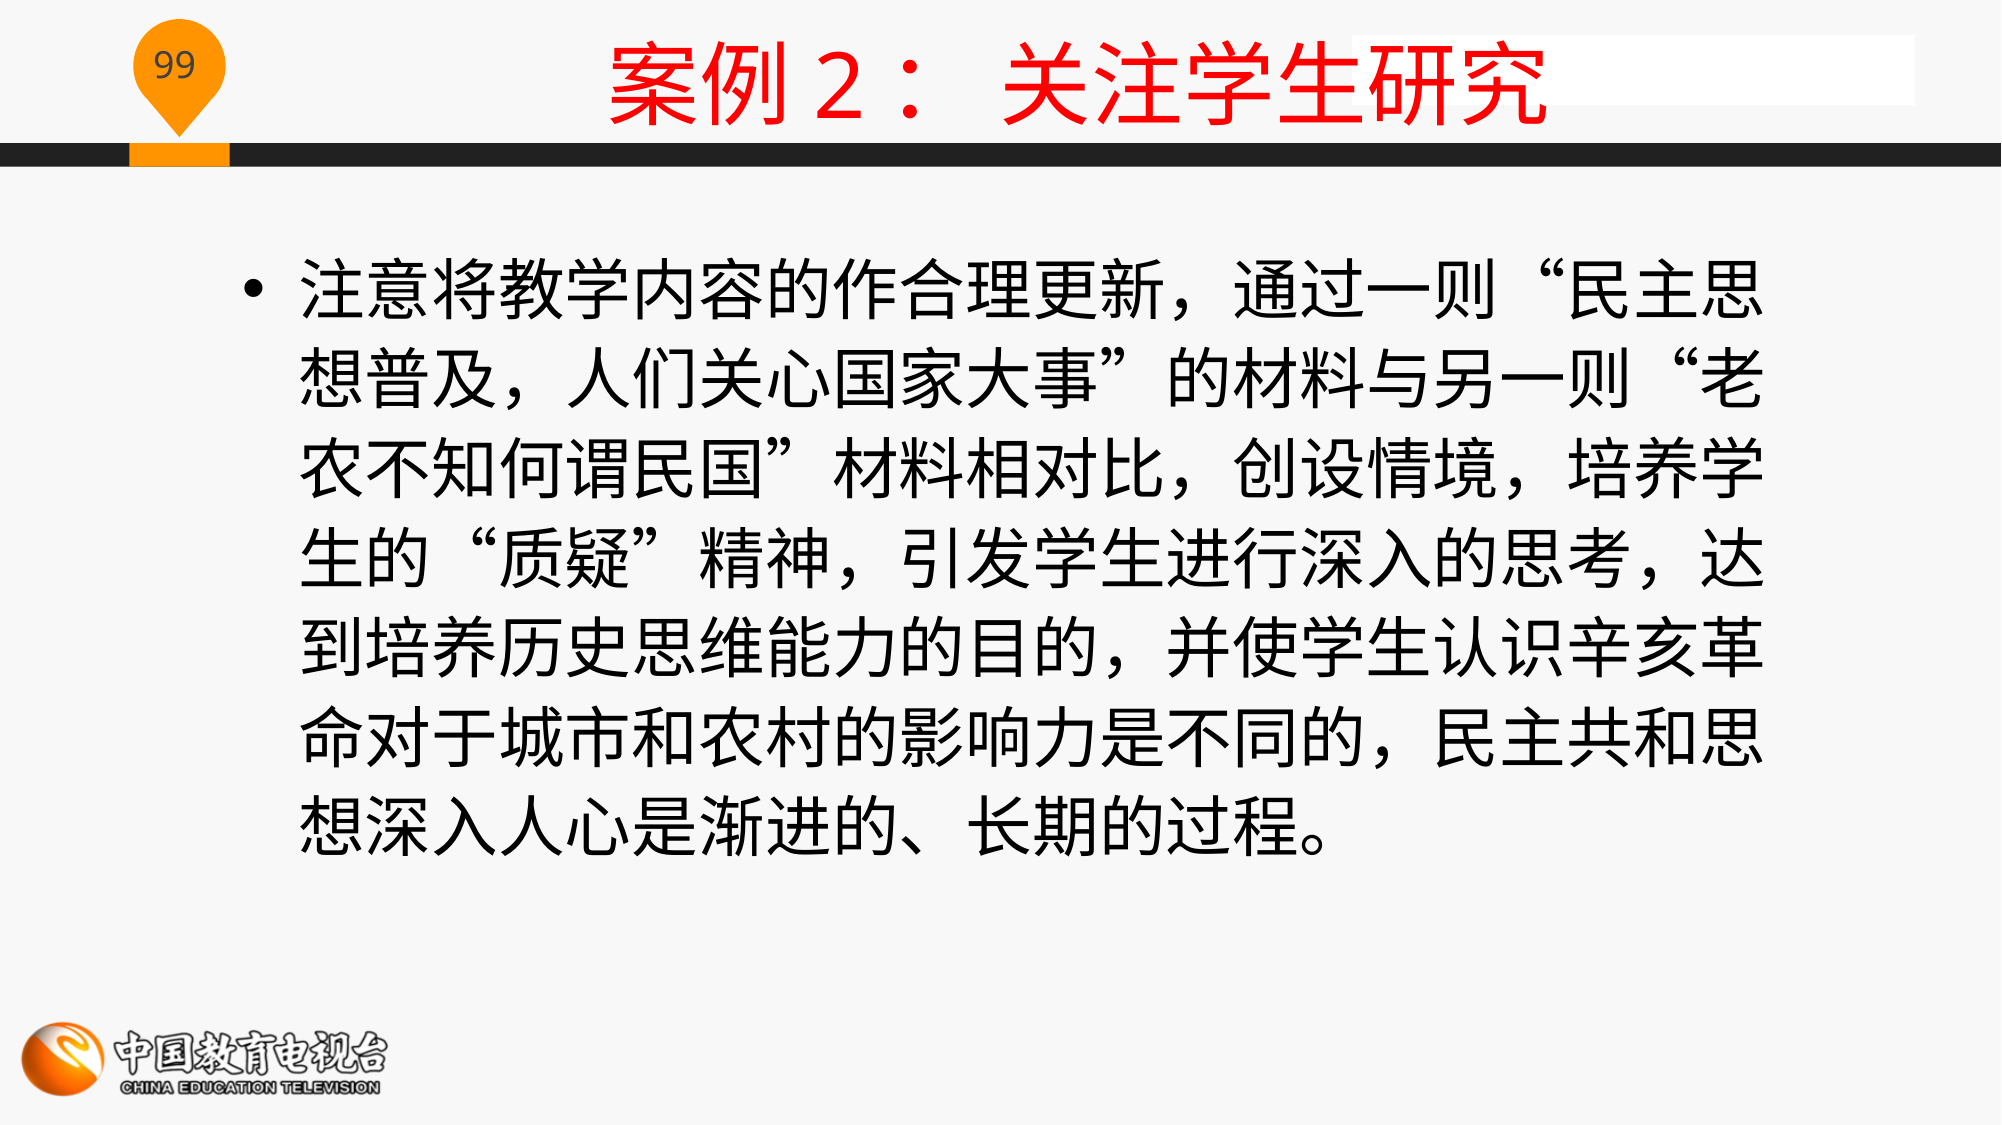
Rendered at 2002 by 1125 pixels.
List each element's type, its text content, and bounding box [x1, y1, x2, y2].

picture [0, 949, 476, 1125]
list 注意将教学内容的作合理更新，通过一则“民主思想普及，人们关心国家大事”的材料与另一则“老农不知何谓民国”材料相对比，创设情境，培养学生的“质疑”精神，引发学生进行深入的思考，达到培养历史思维能力的目的，并使学生认识辛亥革命对于城市和农村的影响力是不同的，民主共和思想深入人心是渐进的、长期的过程。 [227, 230, 1792, 926]
text_box 案例2： 关注学生研究 [228, 19, 1931, 145]
